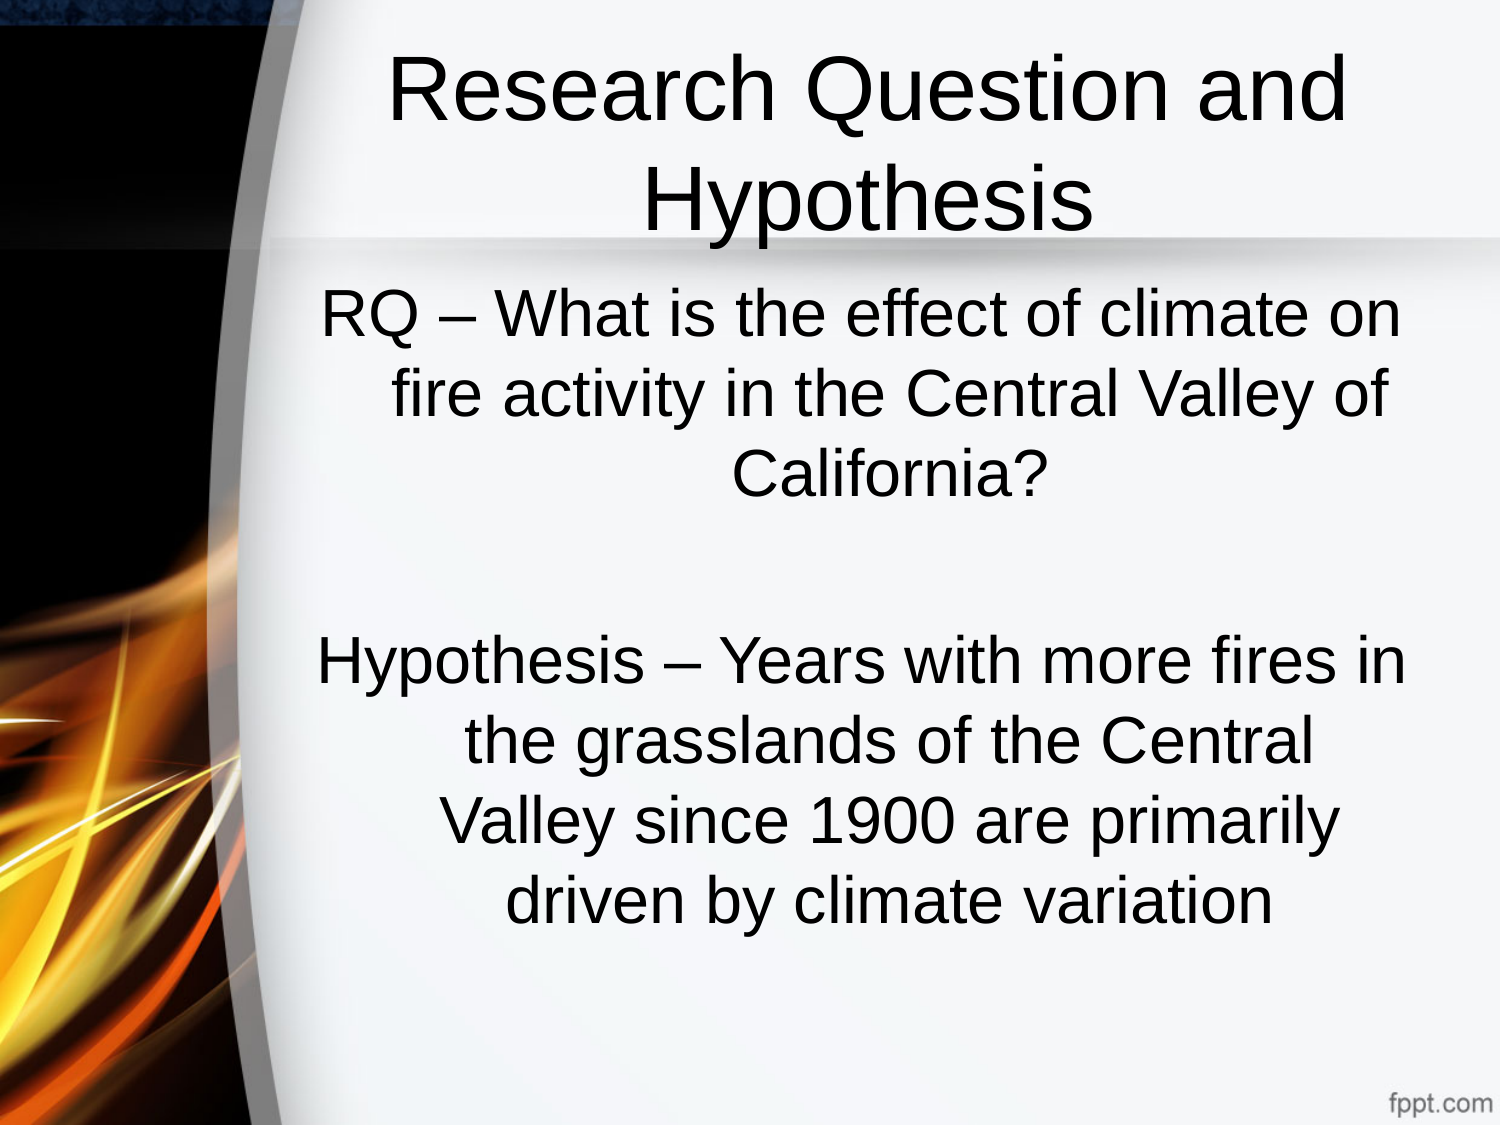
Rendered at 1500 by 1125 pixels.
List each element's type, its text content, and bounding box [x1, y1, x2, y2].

list RQ – What is the effect of climate on fire activity in the Central Valley of California? Hypothesis – Years with more fires in the grasslands of the Central Valley since 1900 are primarily driven by climate variation [299, 262, 1426, 1006]
picture [0, 0, 1500, 1125]
title Research Question and Hypothesis [312, 44, 1426, 233]
